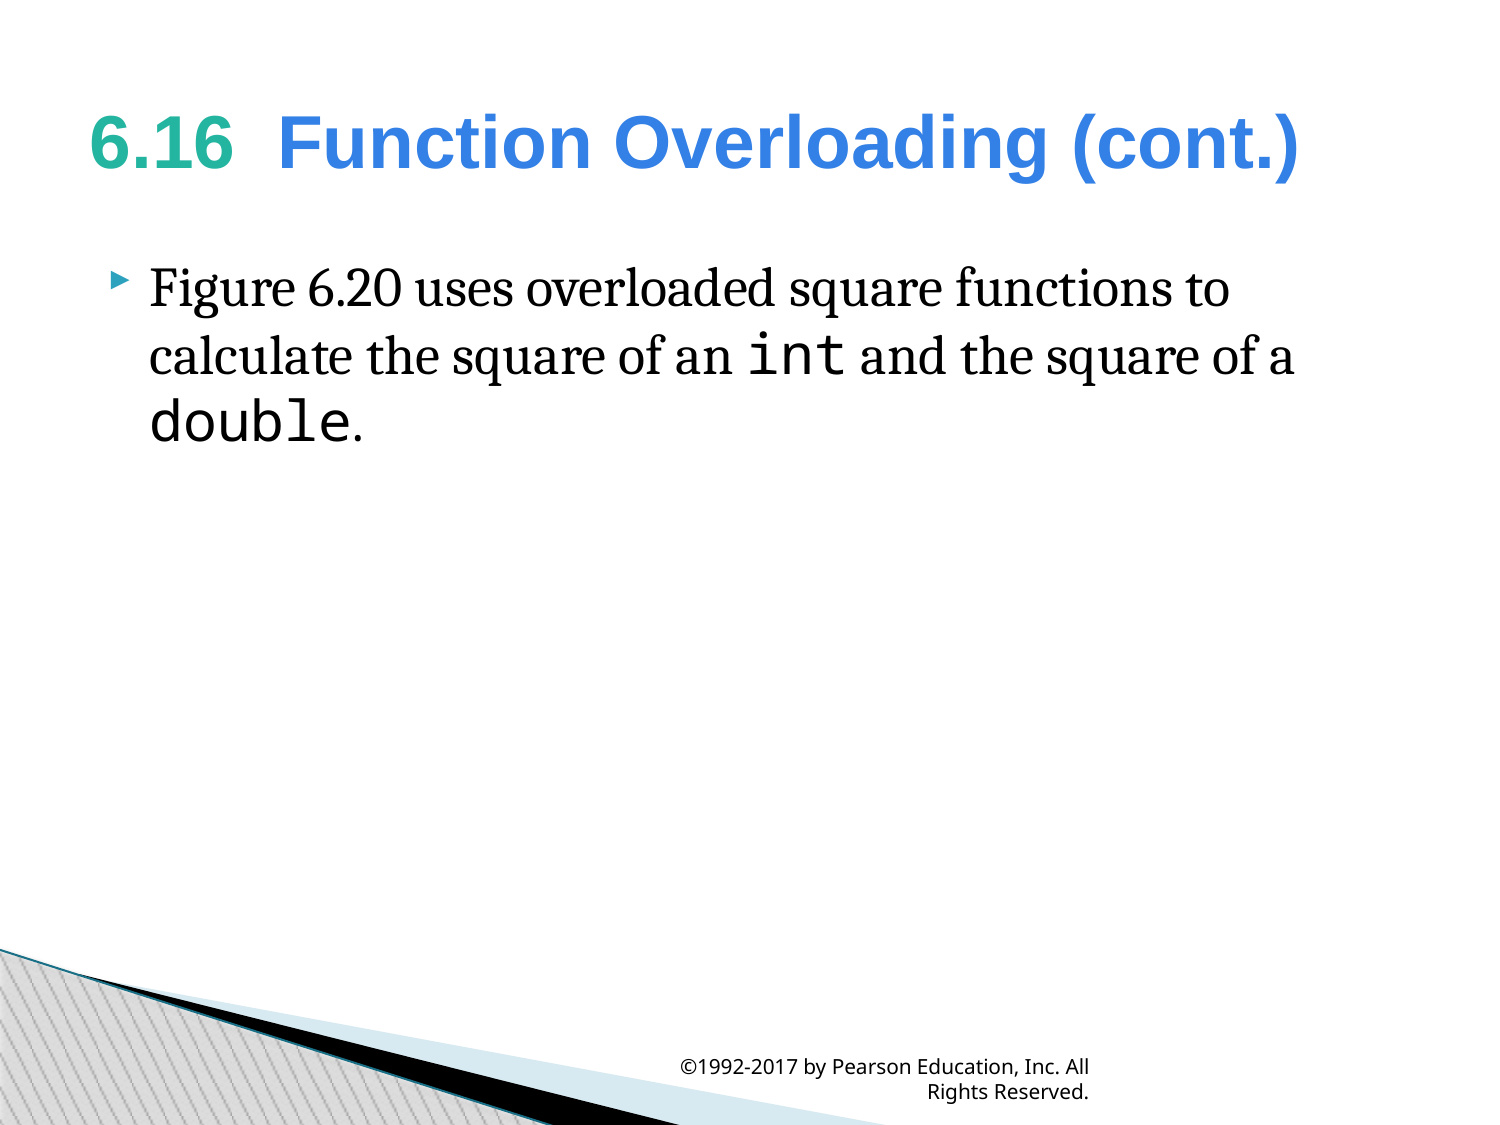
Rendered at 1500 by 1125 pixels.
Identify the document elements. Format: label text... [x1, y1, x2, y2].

text_box Figure 6.20 uses overloaded square functions to calculate the square of an int and the square of a double. [75, 242, 1425, 986]
text_box ©1992-2017 by Pearson Education, Inc. All Rights Reserved. [649, 1051, 1105, 1112]
text_box 6.16 Function Overloading (cont.) [75, 45, 1425, 233]
